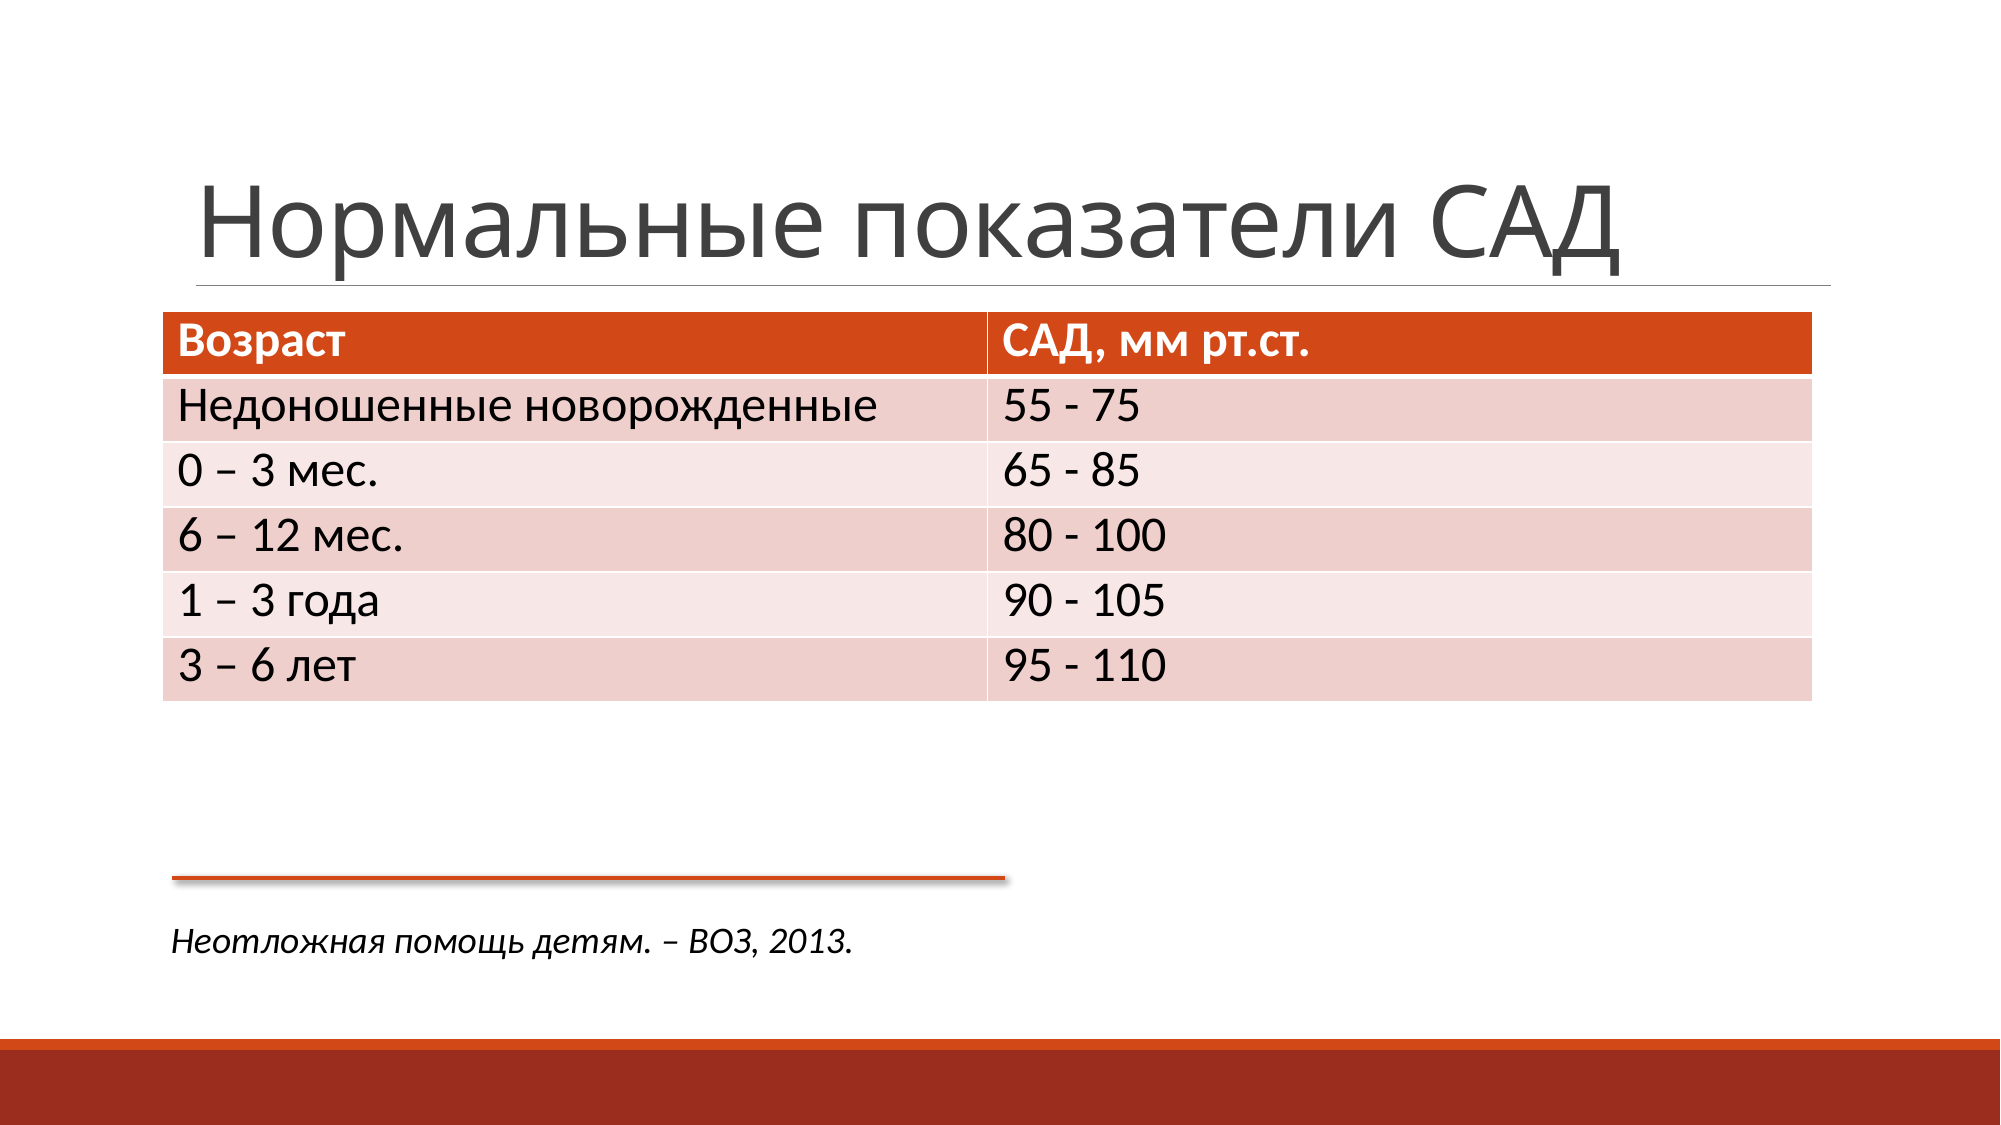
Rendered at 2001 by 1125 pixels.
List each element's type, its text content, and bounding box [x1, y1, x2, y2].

title Нормальные показатели САД [180, 47, 1830, 285]
table_cell 3 – 6 лет [163, 638, 987, 701]
table_header САД, мм рт.ст. [988, 312, 1812, 374]
table_cell 0 – 3 мес. [163, 443, 987, 506]
table_cell 95 - 110 [988, 638, 1812, 701]
table_cell 65 - 85 [988, 443, 1812, 506]
table_cell Недоношенные новорожденные [163, 379, 987, 441]
table_cell 80 - 100 [988, 508, 1812, 571]
table_cell 55 - 75 [988, 379, 1812, 441]
text_box Неотложная помощь детям. – ВОЗ, 2013. [156, 908, 1806, 969]
table_cell 1 – 3 года [163, 573, 987, 636]
table_cell 90 - 105 [988, 573, 1812, 636]
table_header Возраст [163, 312, 987, 374]
table_cell 6 – 12 мес. [163, 508, 987, 571]
